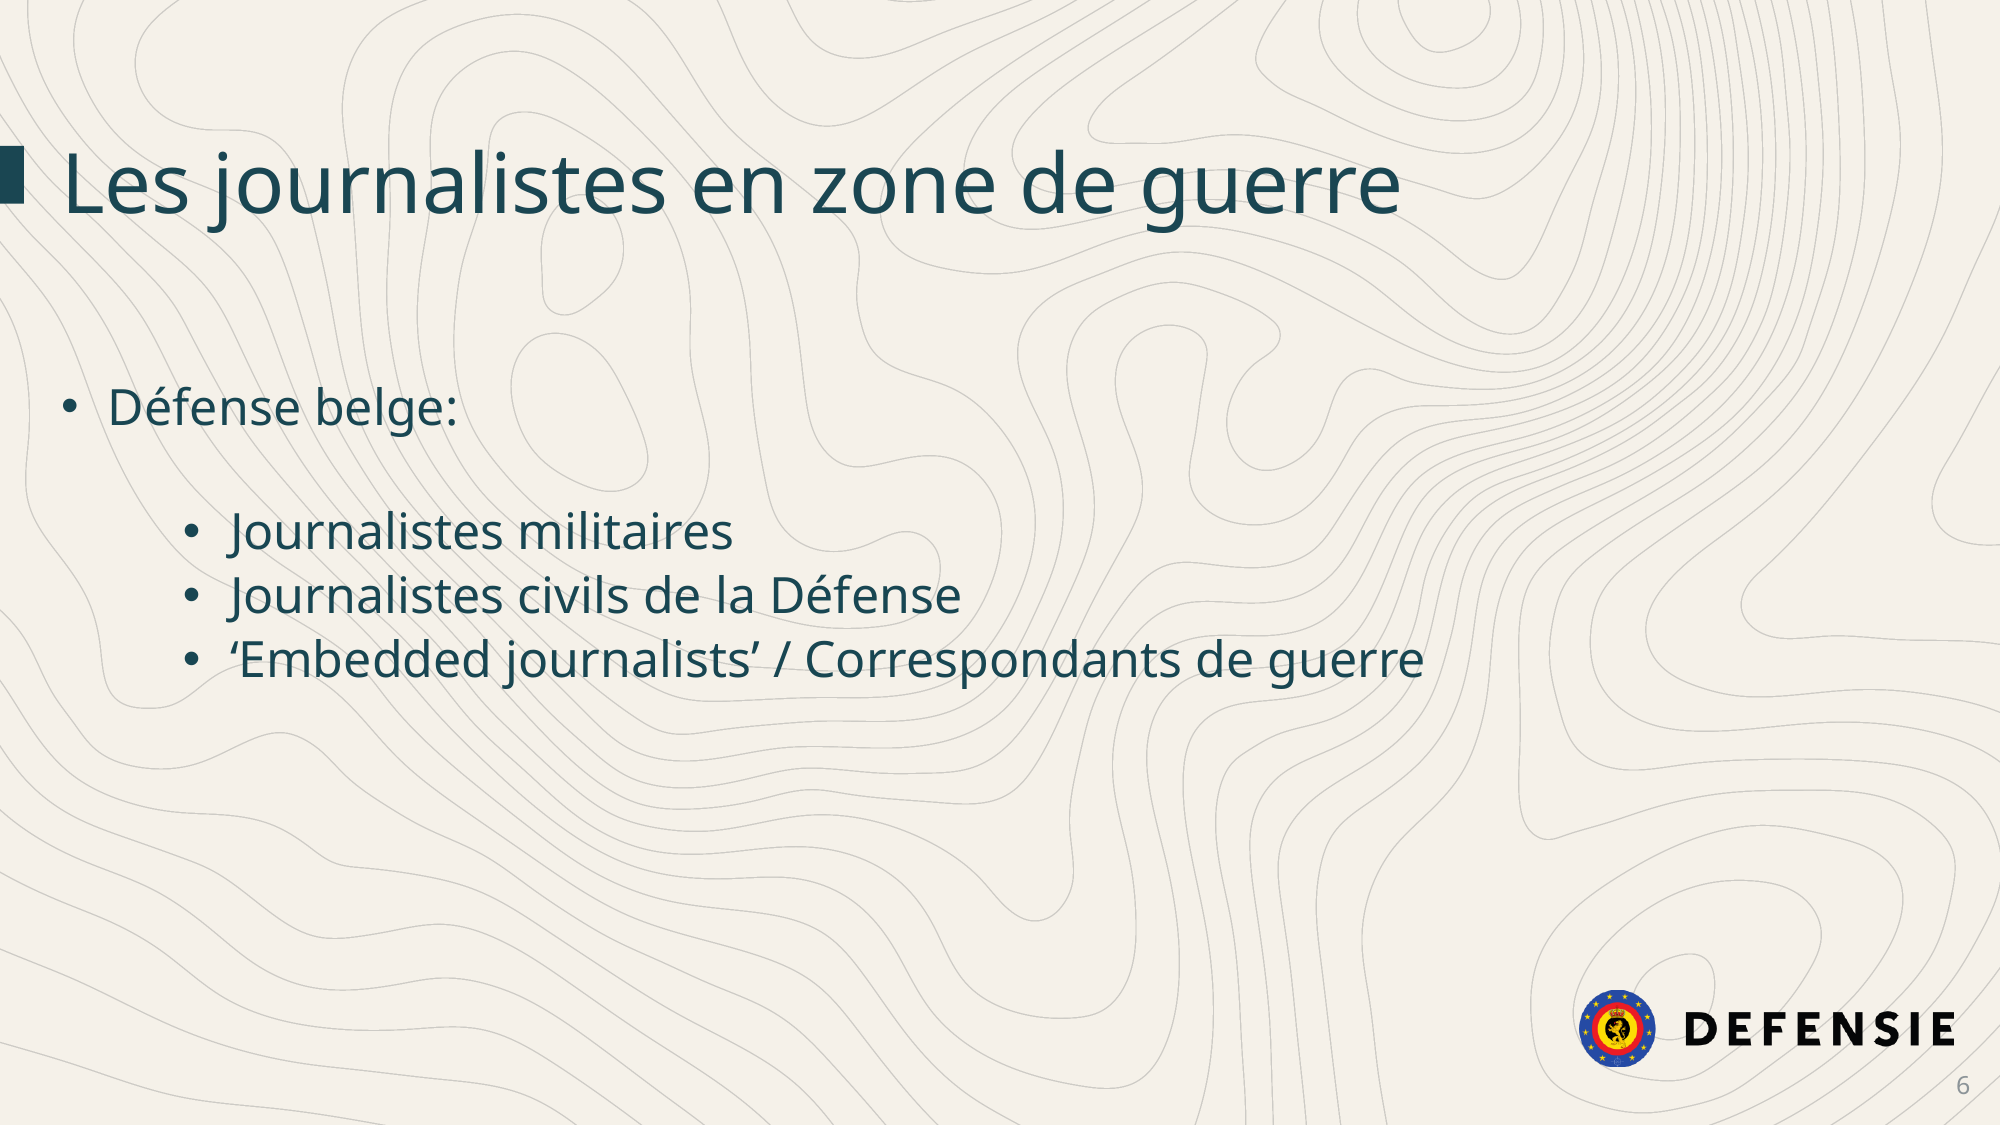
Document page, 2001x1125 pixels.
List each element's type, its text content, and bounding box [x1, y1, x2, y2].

list Défense belge: Journalistes militaires Journalistes civils de la Défense ‘Embedded journalists’ / Correspondants de guerre [46, 368, 1890, 963]
list Les journalistes en zone de guerre [46, 122, 1899, 239]
picture [0, 0, 2000, 1125]
